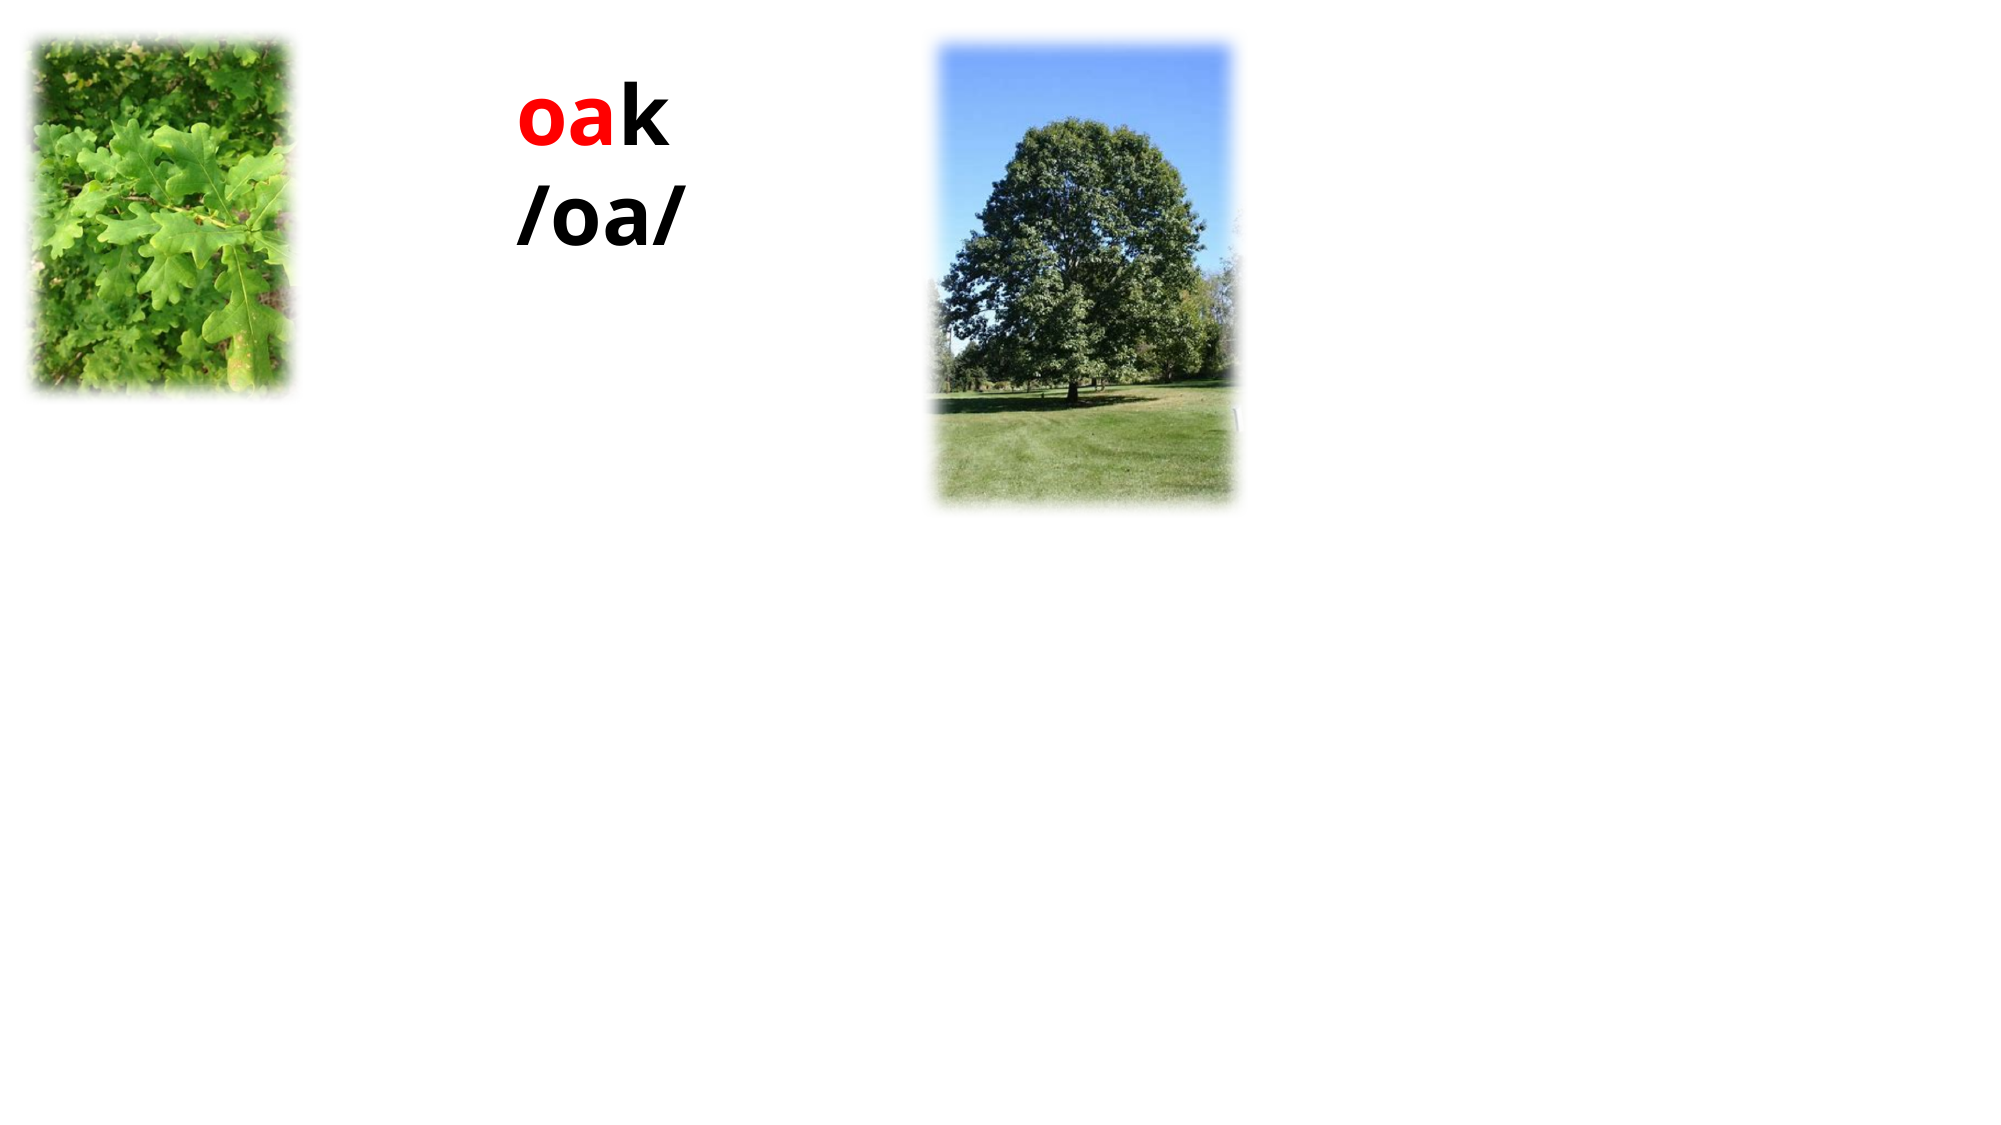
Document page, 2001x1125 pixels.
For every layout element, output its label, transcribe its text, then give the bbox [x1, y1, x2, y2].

picture [920, 26, 1249, 519]
picture [18, 26, 304, 406]
text_box oak /oa/ [501, 54, 1210, 615]
